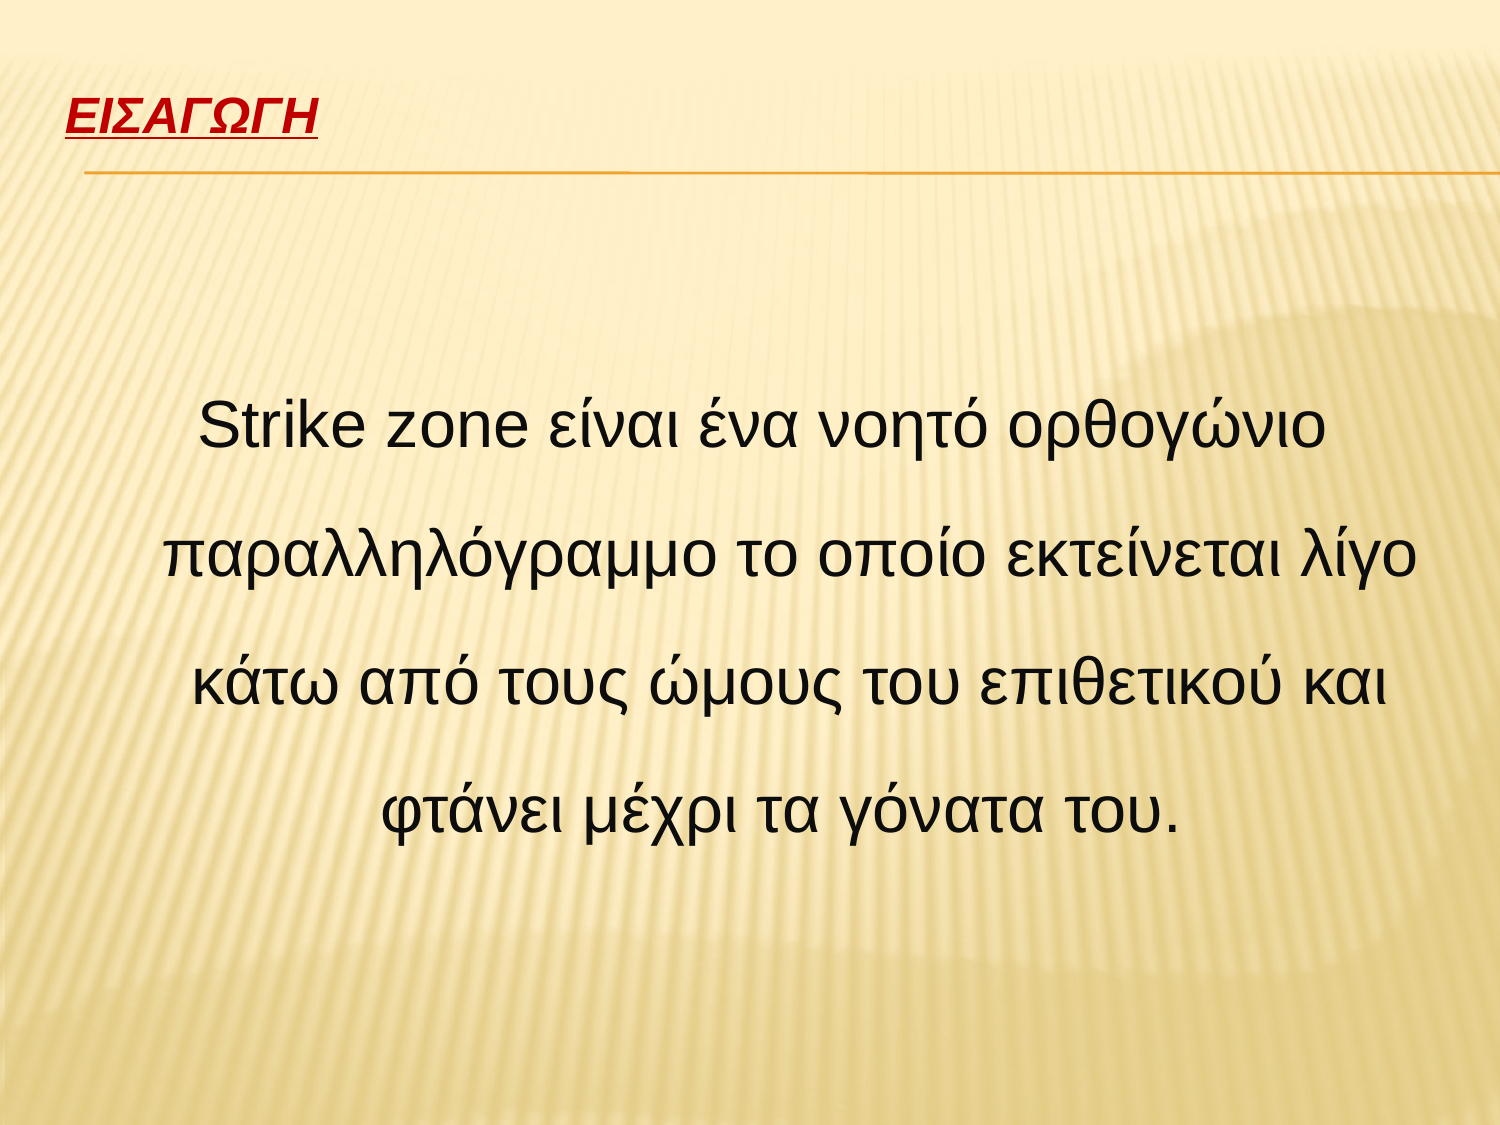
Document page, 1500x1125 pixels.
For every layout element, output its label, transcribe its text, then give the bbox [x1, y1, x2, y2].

title ΕΙΣΑΓΩΓΗ [50, 75, 1475, 213]
list Strike zone είναι ένα νοητό ορθογώνιο παραλληλόγραμμο το οποίο εκτείνεται λίγο κάτω από τους ώμους του επιθετικού και φτάνει μέχρι τα γόνατα του. [50, 325, 1475, 917]
